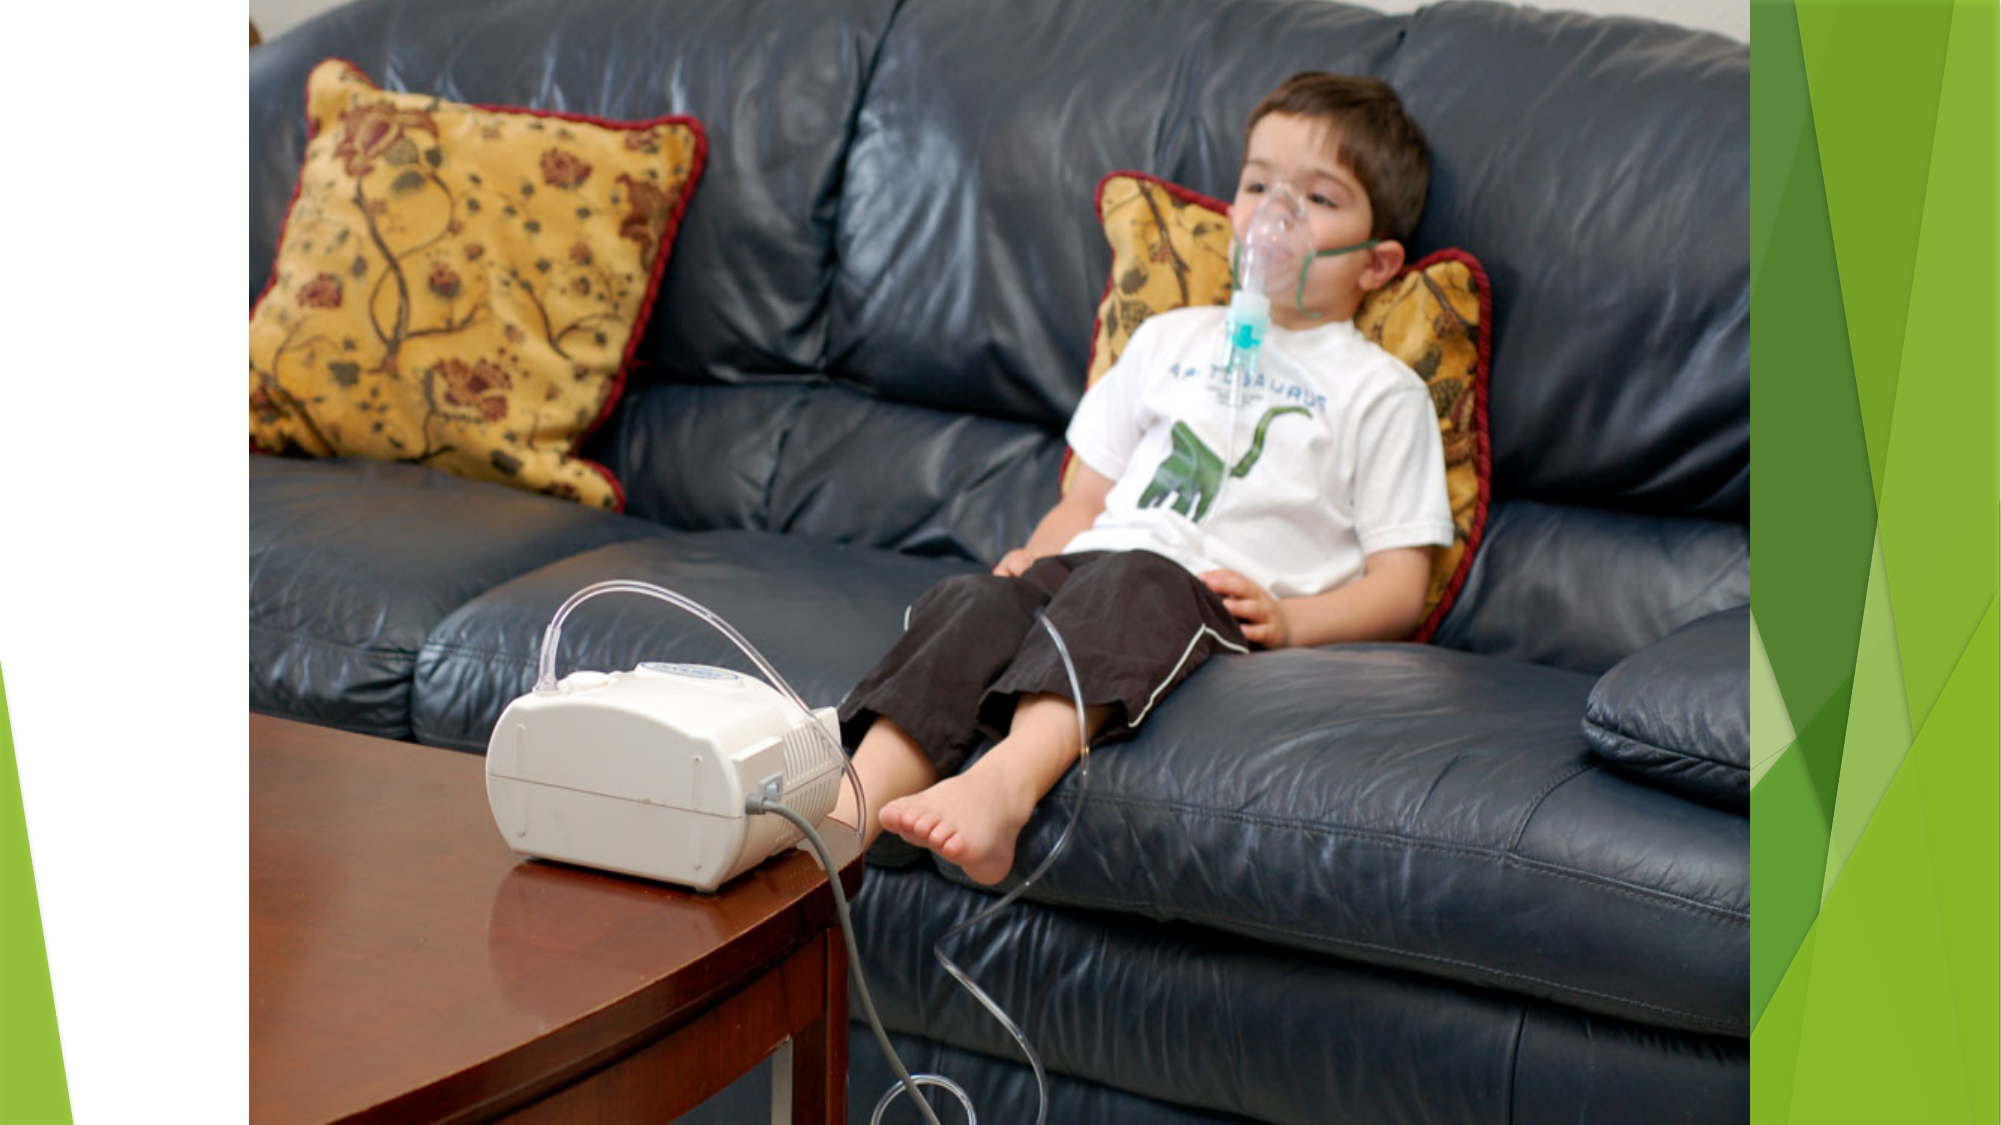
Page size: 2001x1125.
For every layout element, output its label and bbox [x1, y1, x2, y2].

picture [249, 0, 1751, 1125]
